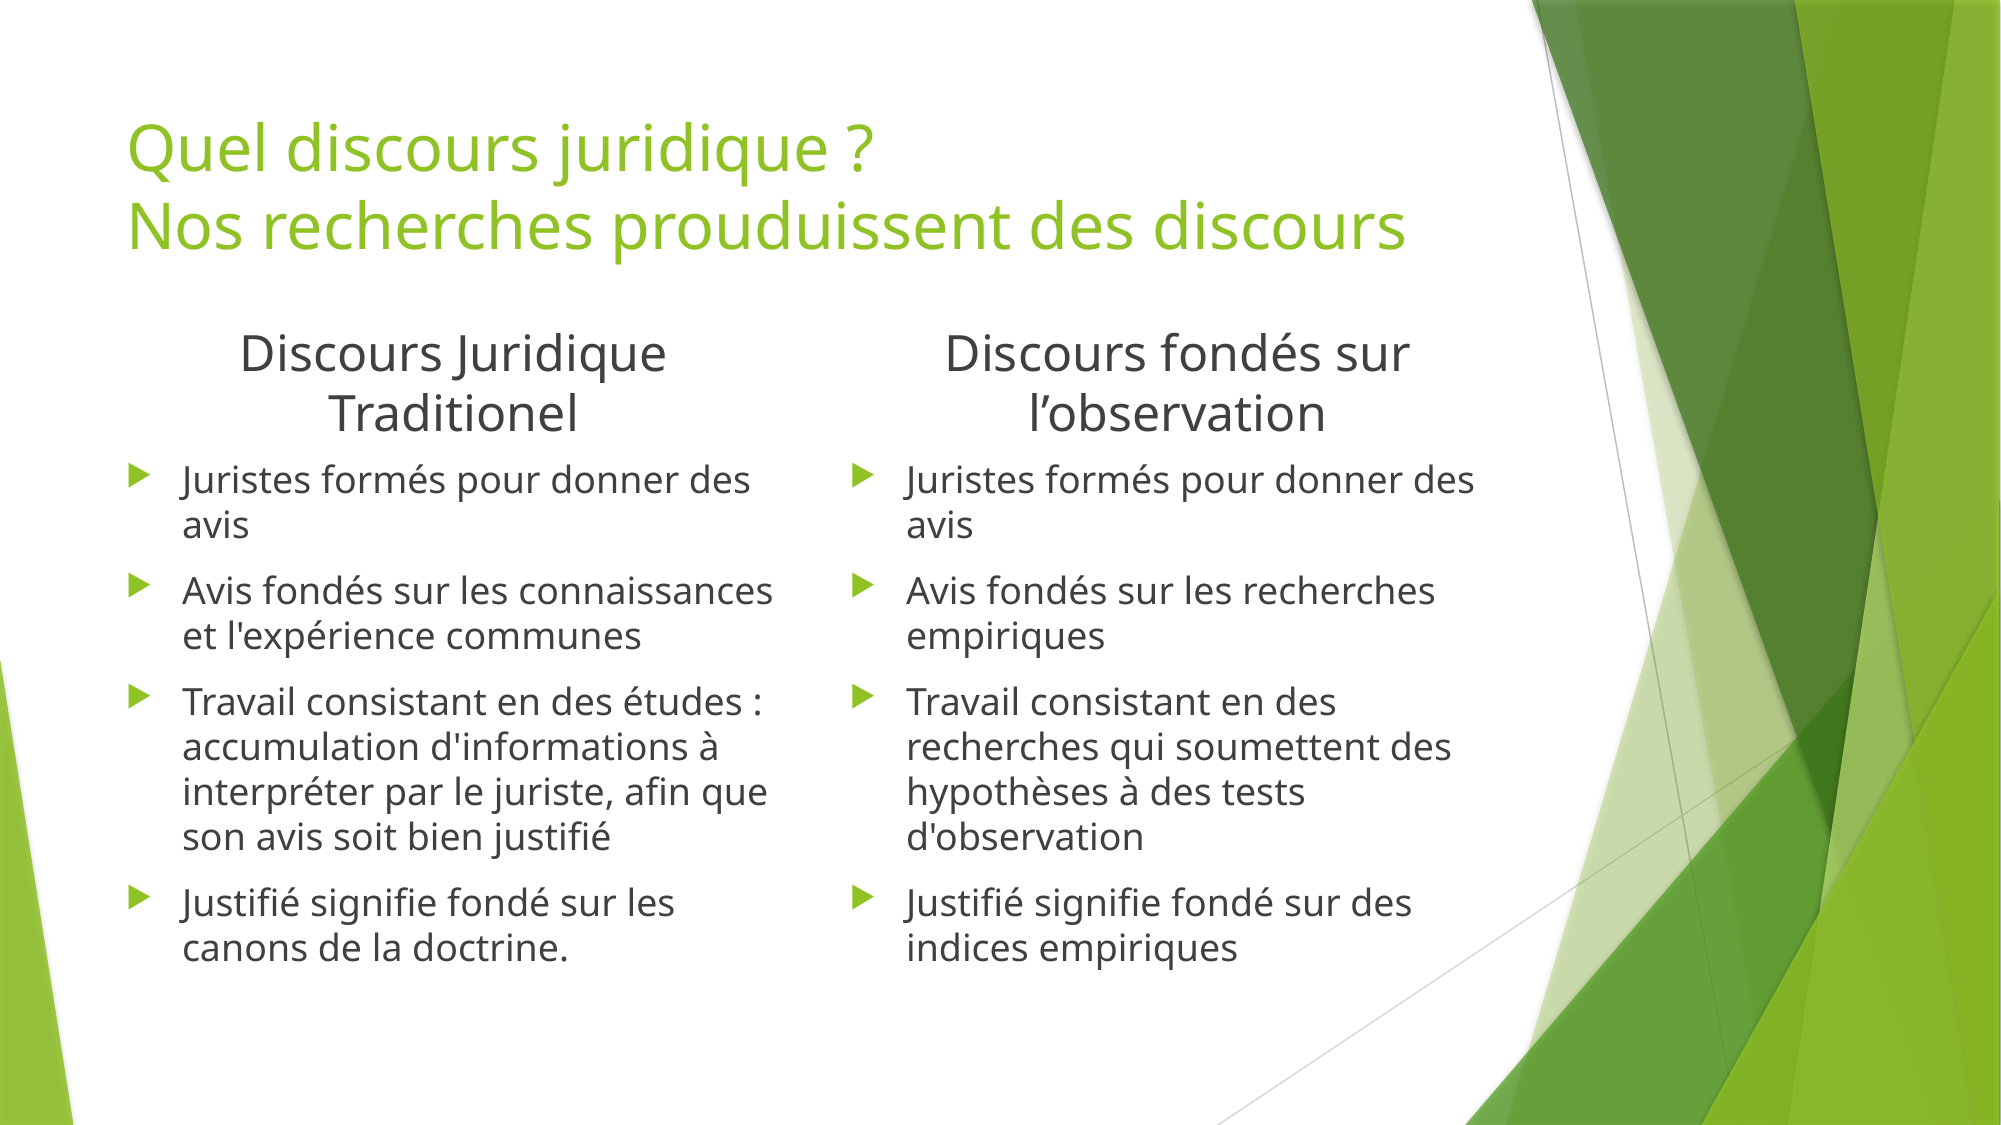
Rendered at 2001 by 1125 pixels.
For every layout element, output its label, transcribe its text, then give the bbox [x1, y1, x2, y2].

title Quel discours juridique ? Nos recherches prouduissent des discours [111, 99, 1522, 317]
list Juristes formés pour donner des avis Avis fondés sur les recherches empiriques Travail consistant en des recherches qui soumettent des hypothèses à des tests d'observation Justifié signifie fondé sur des indices empiriques [834, 448, 1522, 991]
list Discours fondés sur l’observation [834, 354, 1522, 448]
list Discours Juridique Traditionel [110, 354, 798, 448]
list Juristes formés pour donner des avis Avis fondés sur les connaissances et l'expérience communes Travail consistant en des études : accumulation d'informations à interpréter par le juriste, afin que son avis soit bien justifié Justifié signifie fondé sur les canons de la doctrine. [110, 448, 798, 991]
